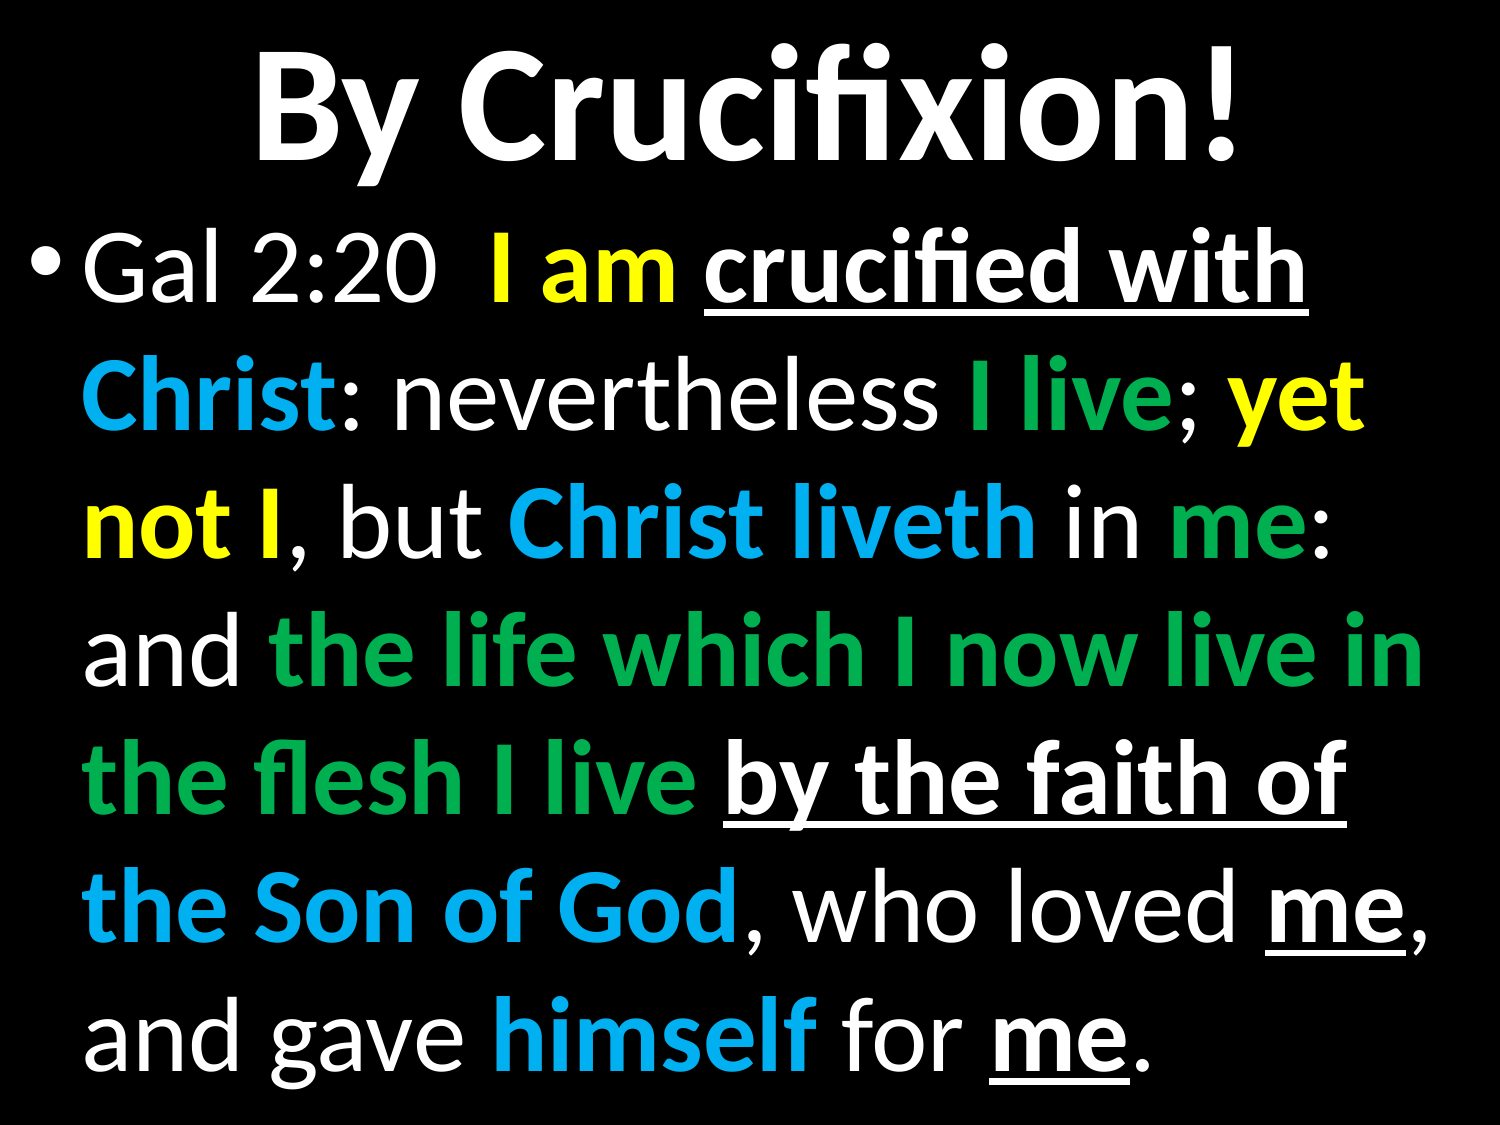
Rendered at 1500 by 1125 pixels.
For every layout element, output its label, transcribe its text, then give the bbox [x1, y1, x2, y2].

title By Crucifixion! [12, 0, 1488, 187]
list Gal 2:20 I am crucified with Christ: nevertheless I live; yet not I, but Christ liveth in me: and the life which I now live in the flesh I live by the faith of the Son of God, who loved me, and gave himself for me. [12, 187, 1488, 1100]
